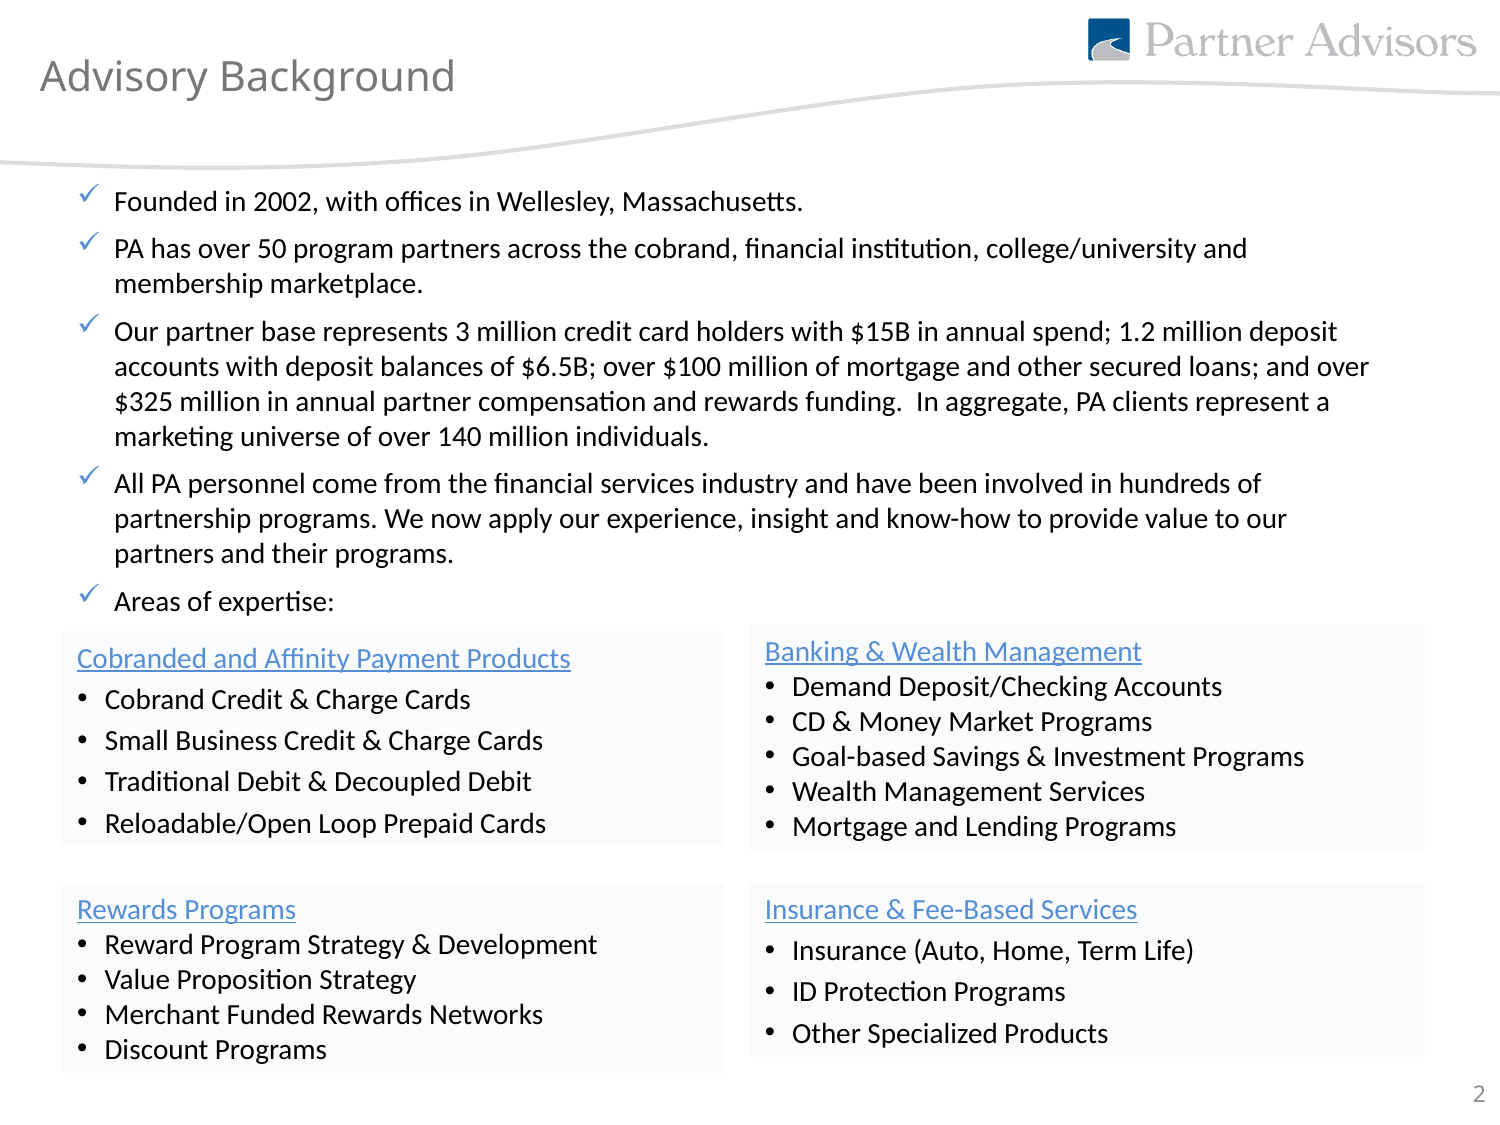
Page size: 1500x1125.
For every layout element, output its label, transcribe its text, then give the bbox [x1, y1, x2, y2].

text_box Banking & Wealth Management Demand Deposit/Checking Accounts CD & Money Market Programs Goal-based Savings & Investment Programs Wealth Management Services Mortgage and Lending Programs [749, 624, 1425, 850]
text_box Insurance & Fee-Based Services Insurance (Auto, Home, Term Life) ID Protection Programs Other Specialized Products [749, 882, 1425, 1057]
title Advisory Background [24, 37, 891, 113]
picture [1082, 13, 1484, 66]
text_box Cobranded and Affinity Payment Products Cobrand Credit & Charge Cards Small Business Credit & Charge Cards Traditional Debit & Decoupled Debit Reloadable/Open Loop Prepaid Cards [62, 631, 725, 847]
text_box Rewards Programs Reward Program Strategy & Development Value Proposition Strategy Merchant Funded Rewards Networks Discount Programs [62, 883, 725, 1073]
text_box Founded in 2002, with offices in Wellesley, Massachusetts. PA has over 50 program partners across the cobrand, financial institution, college/university and membership marketplace. Our partner base represents 3 million credit card holders with $15B in annual spend; 1.2 million deposit accounts with deposit balances of $6.5B; over $100 million of mortgage and other secured loans; and over $325 million in annual partner compensation and rewards funding. In aggregate, PA clients represent a marketing universe of over 140 million individuals. All PA personnel come from the financial services industry and have been involved in hundreds of partnership programs. We now apply our experience, insight and know-how to provide value to our partners and their programs. Areas of expertise: [62, 174, 1400, 660]
